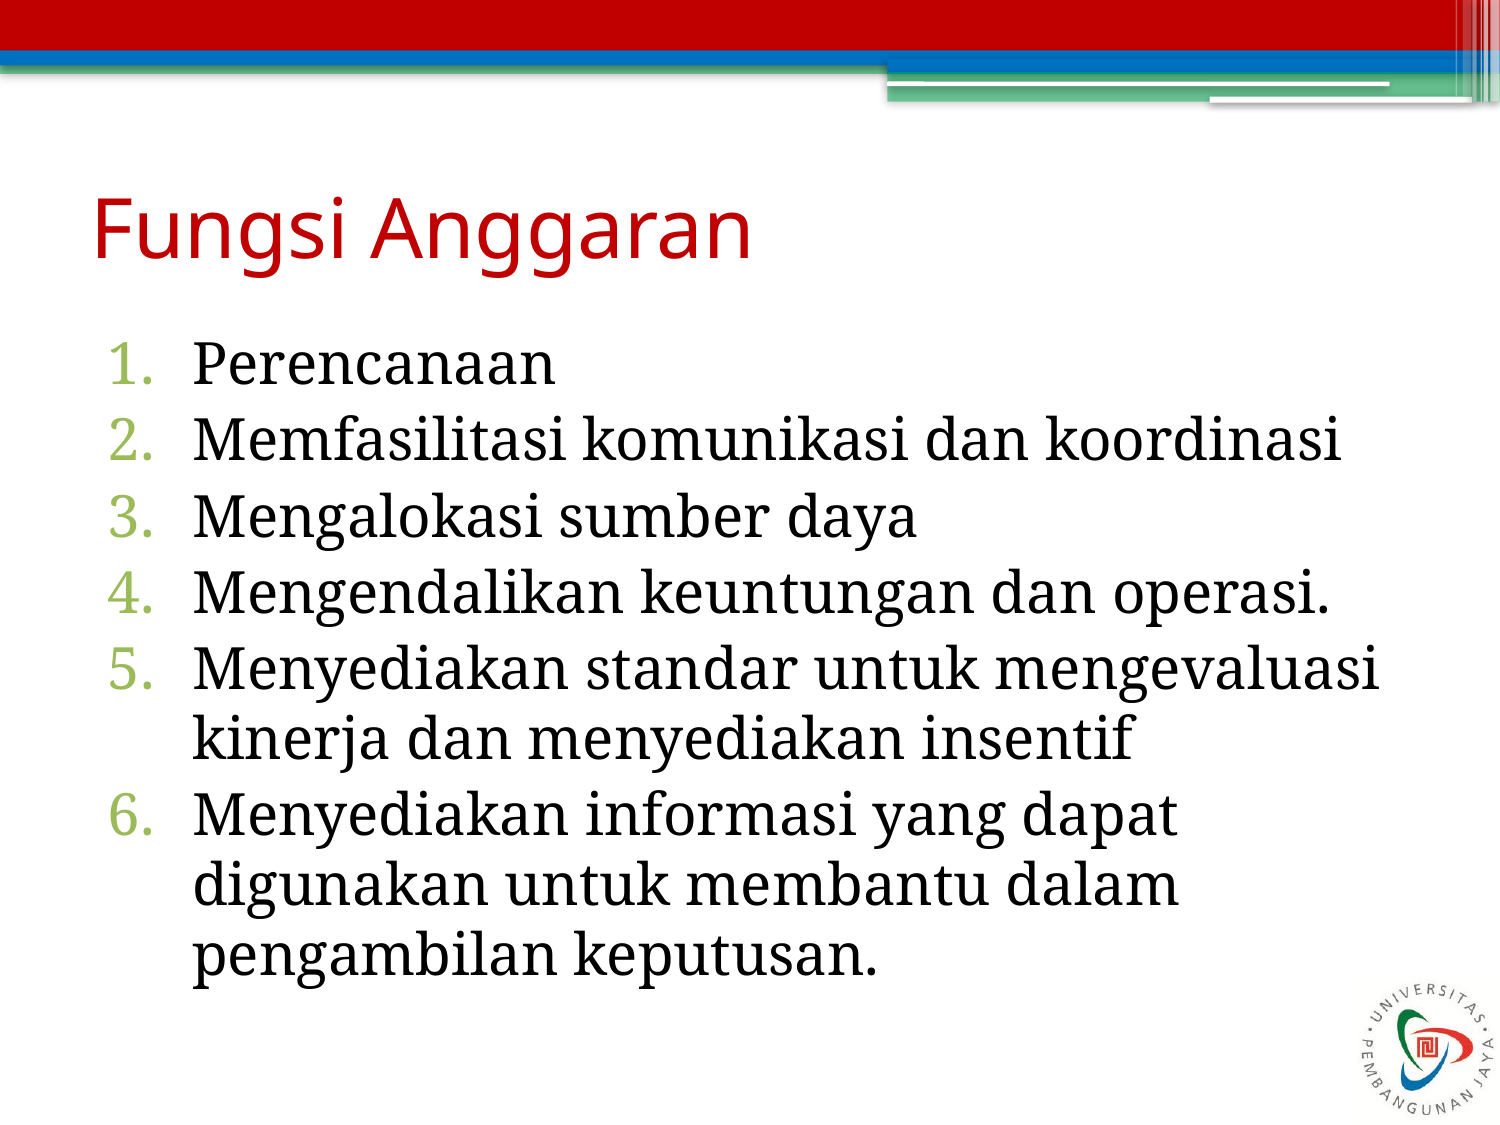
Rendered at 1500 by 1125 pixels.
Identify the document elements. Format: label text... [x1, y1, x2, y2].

picture [1352, 975, 1500, 1125]
title Fungsi Anggaran [75, 137, 1425, 313]
list Perencanaan Memfasilitasi komunikasi dan koordinasi Mengalokasi sumber daya Mengendalikan keuntungan dan operasi. Menyediakan standar untuk mengevaluasi kinerja dan menyediakan insentif Menyediakan informasi yang dapat digunakan untuk membantu dalam pengambilan keputusan. [75, 318, 1425, 1029]
